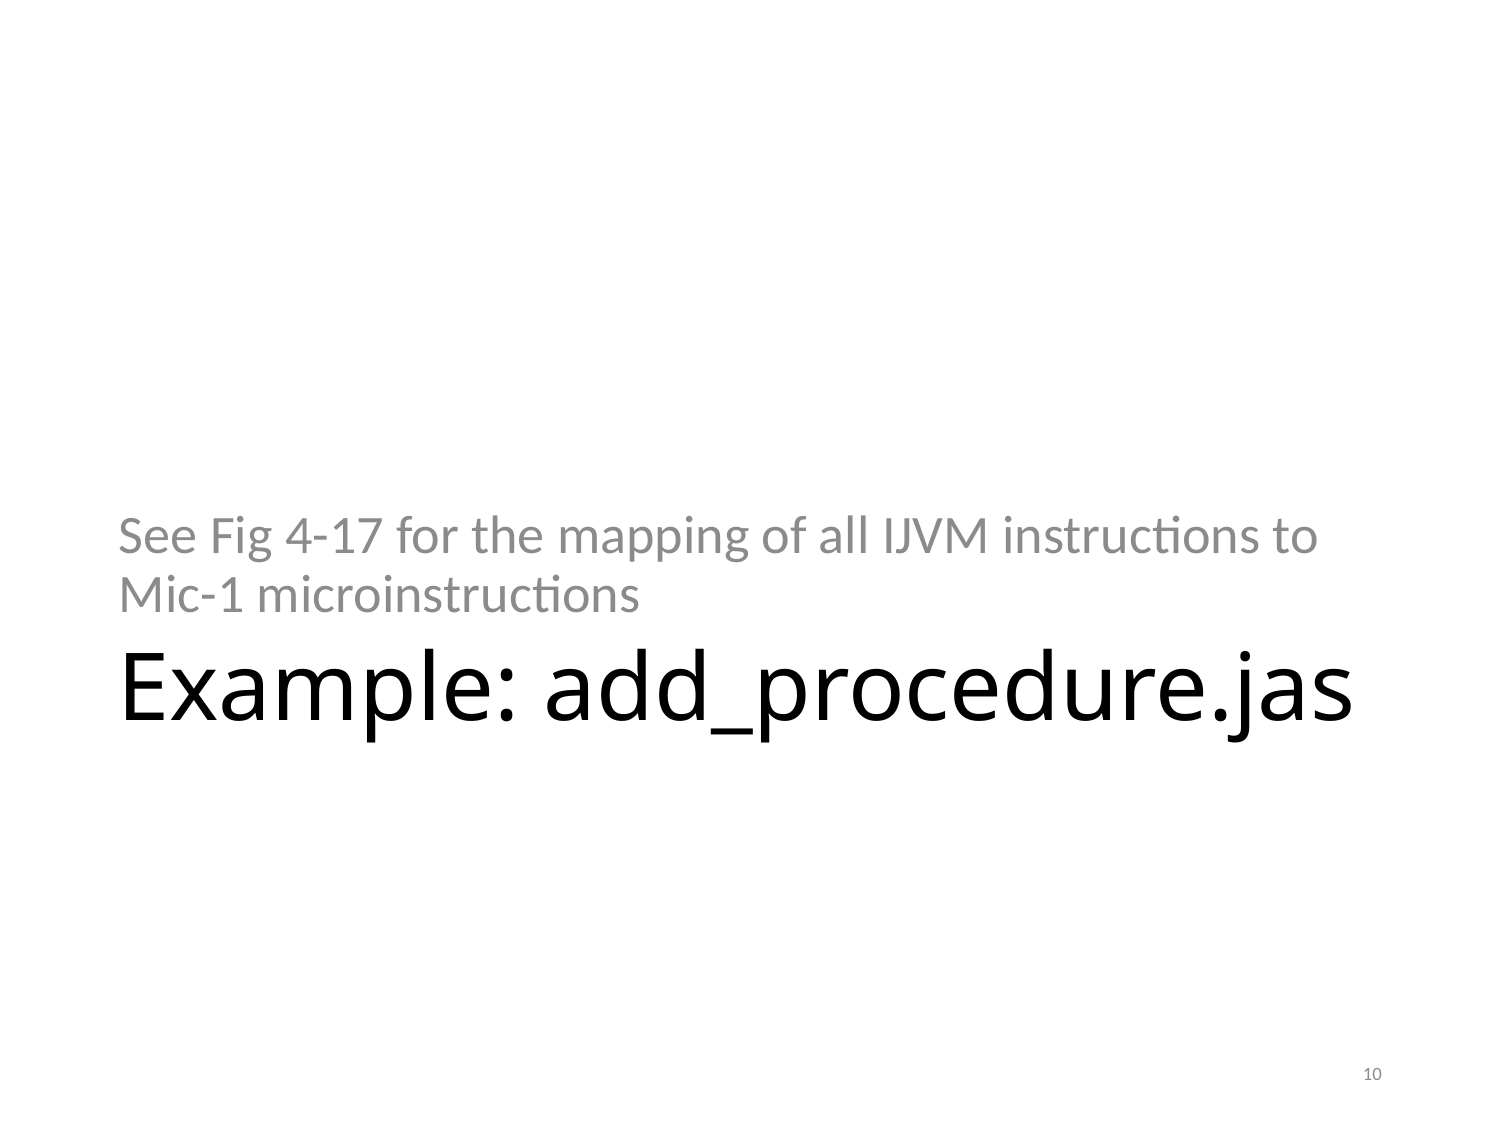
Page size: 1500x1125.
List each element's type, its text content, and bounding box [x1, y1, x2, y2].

list See Fig 4-17 for the mapping of all IJVM instructions to Mic-1 microinstructions [103, 499, 1398, 669]
slide_number 10 [1059, 1042, 1397, 1103]
title Example: add_procedure.jas [102, 578, 1397, 749]
